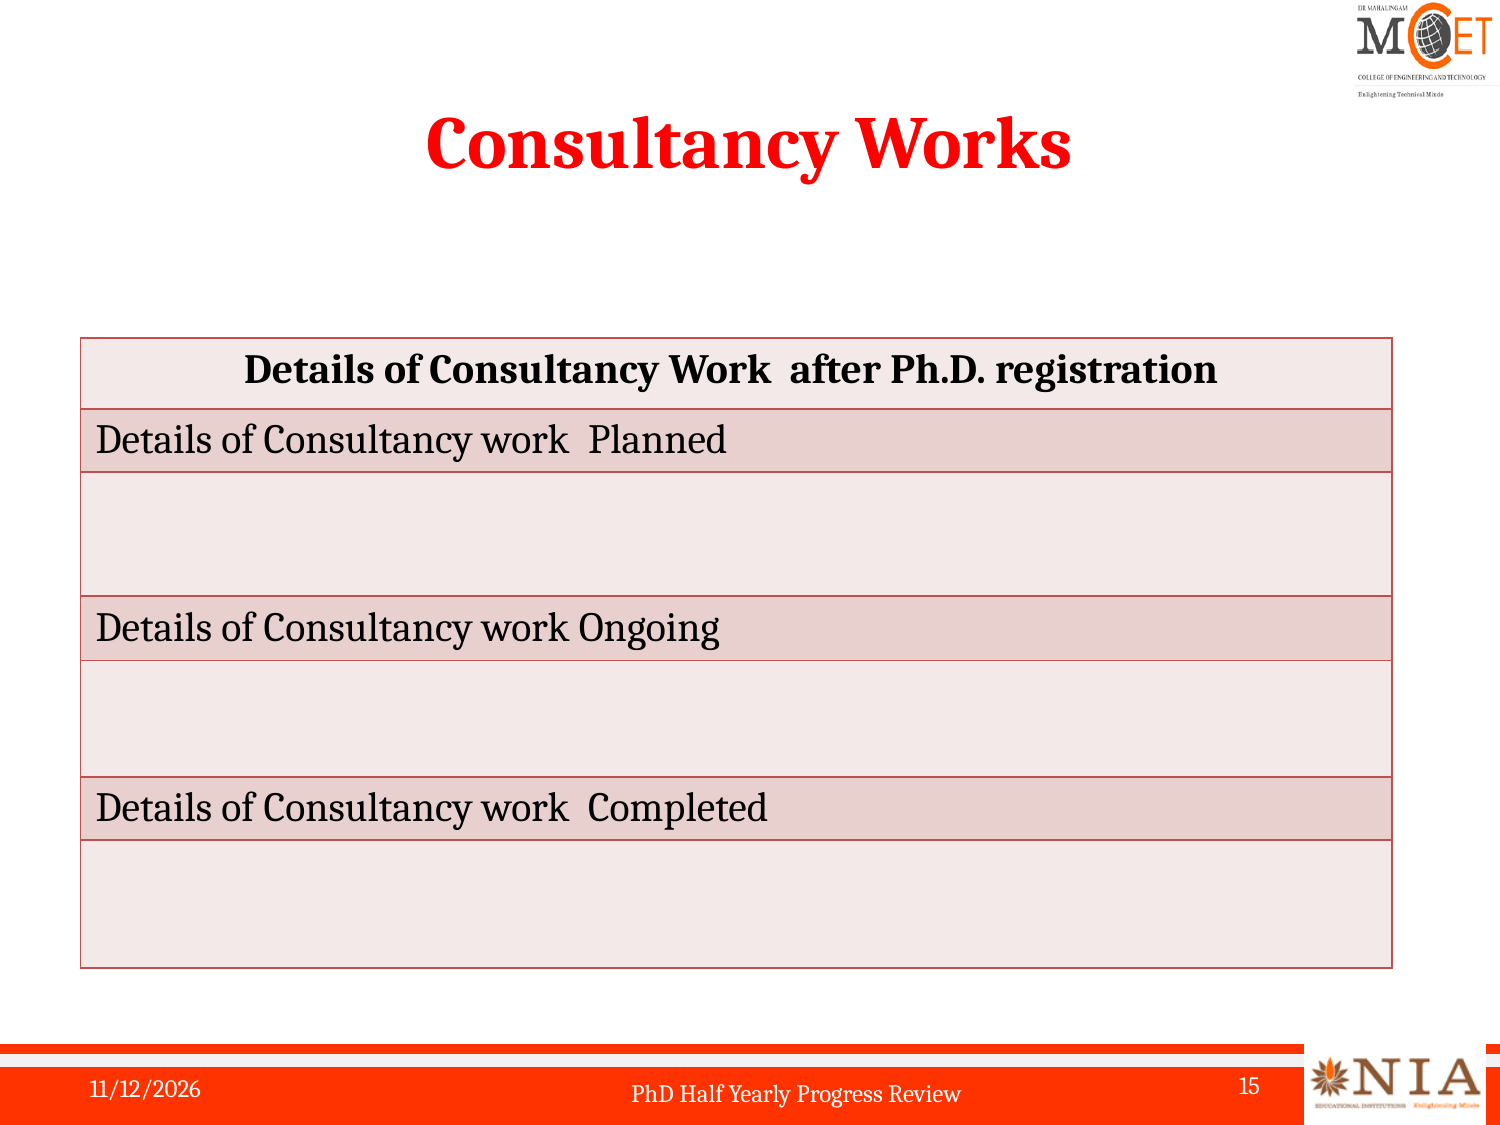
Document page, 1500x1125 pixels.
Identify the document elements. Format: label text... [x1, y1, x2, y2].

picture [1354, 1, 1500, 100]
table_header Details of Consultancy Work after Ph.D. registration [81, 339, 1391, 408]
table_cell Details of Consultancy work Completed [81, 778, 1391, 839]
table_cell Details of Consultancy work Planned [81, 410, 1391, 471]
table_cell Details of Consultancy work Ongoing [81, 597, 1391, 660]
picture [1304, 1039, 1486, 1125]
table_cell [81, 473, 1391, 595]
title Consultancy Works [75, 45, 1425, 233]
table_cell [81, 661, 1391, 776]
table_cell [81, 841, 1391, 967]
